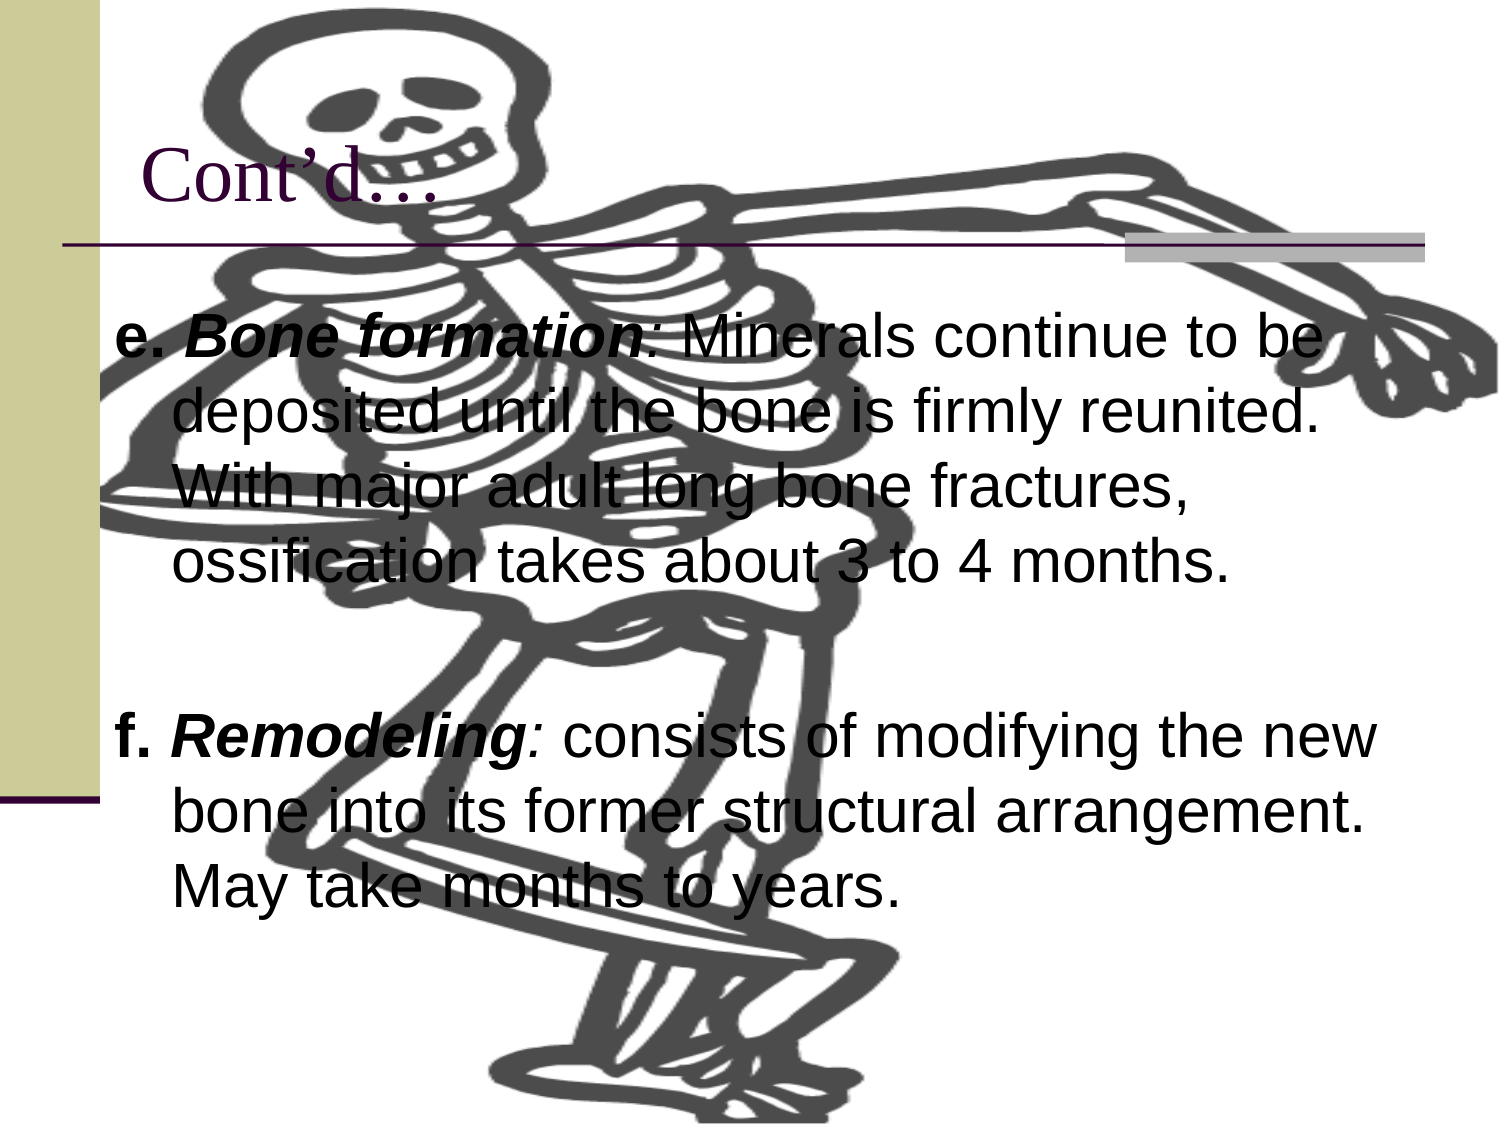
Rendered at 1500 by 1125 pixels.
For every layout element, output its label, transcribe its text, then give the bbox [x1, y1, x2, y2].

title Diagnosis [0, 0, 1500, 1125]
title Cont’d… [124, 112, 1476, 226]
list e. Bone formation: Minerals continue to be deposited until the bone is firmly reunited. With major adult long bone fractures, ossification takes about 3 to 4 months. f. Remodeling: consists of modifying the new bone into its former structural arrangement. May take months to years. [99, 287, 1413, 963]
